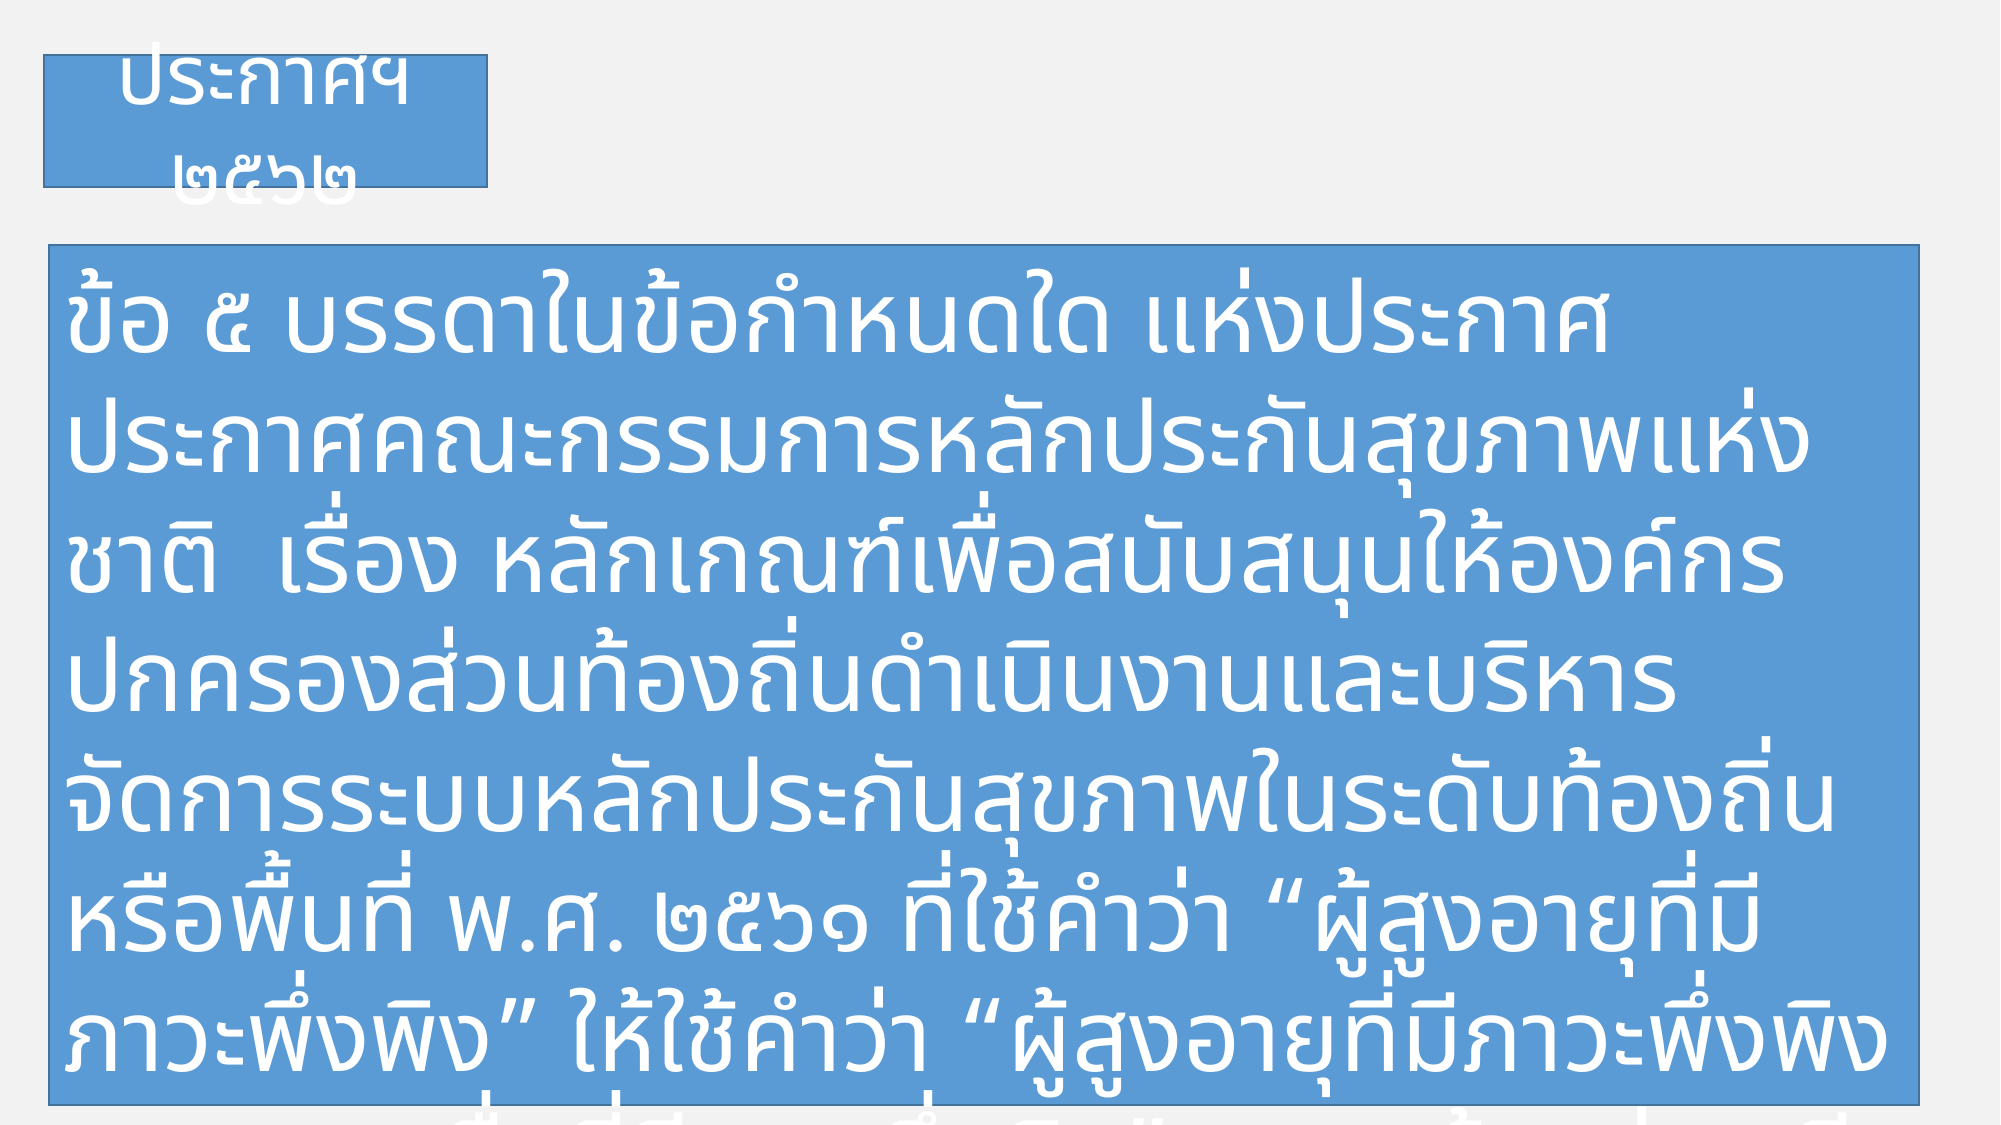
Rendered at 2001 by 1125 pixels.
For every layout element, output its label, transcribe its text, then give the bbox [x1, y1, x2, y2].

text_box ข้อ ๕ บรรดาในข้อกำหนดใด แห่งประกาศประกาศคณะกรรมการหลักประกันสุขภาพแห่งชาติ เรื่อง หลักเกณฑ์เพื่อสนับสนุนให้องค์กรปกครองส่วนท้องถิ่นดำเนินงานและบริหารจัดการระบบหลักประกันสุขภาพในระดับท้องถิ่นหรือพื้นที่ พ.ศ. ๒๕๖๑ ที่ใช้คำว่า “ผู้สูงอายุที่มีภาวะพึ่งพิง” ให้ใช้คำว่า “ผู้สูงอายุที่มีภาวะพึ่งพิงและบุคคลอื่นที่มีภาวะพึ่งพิง” แทนแล้วแต่กรณี [48, 244, 1920, 1106]
text_box ประกาศฯ ๒๕๖๒ [43, 54, 488, 188]
